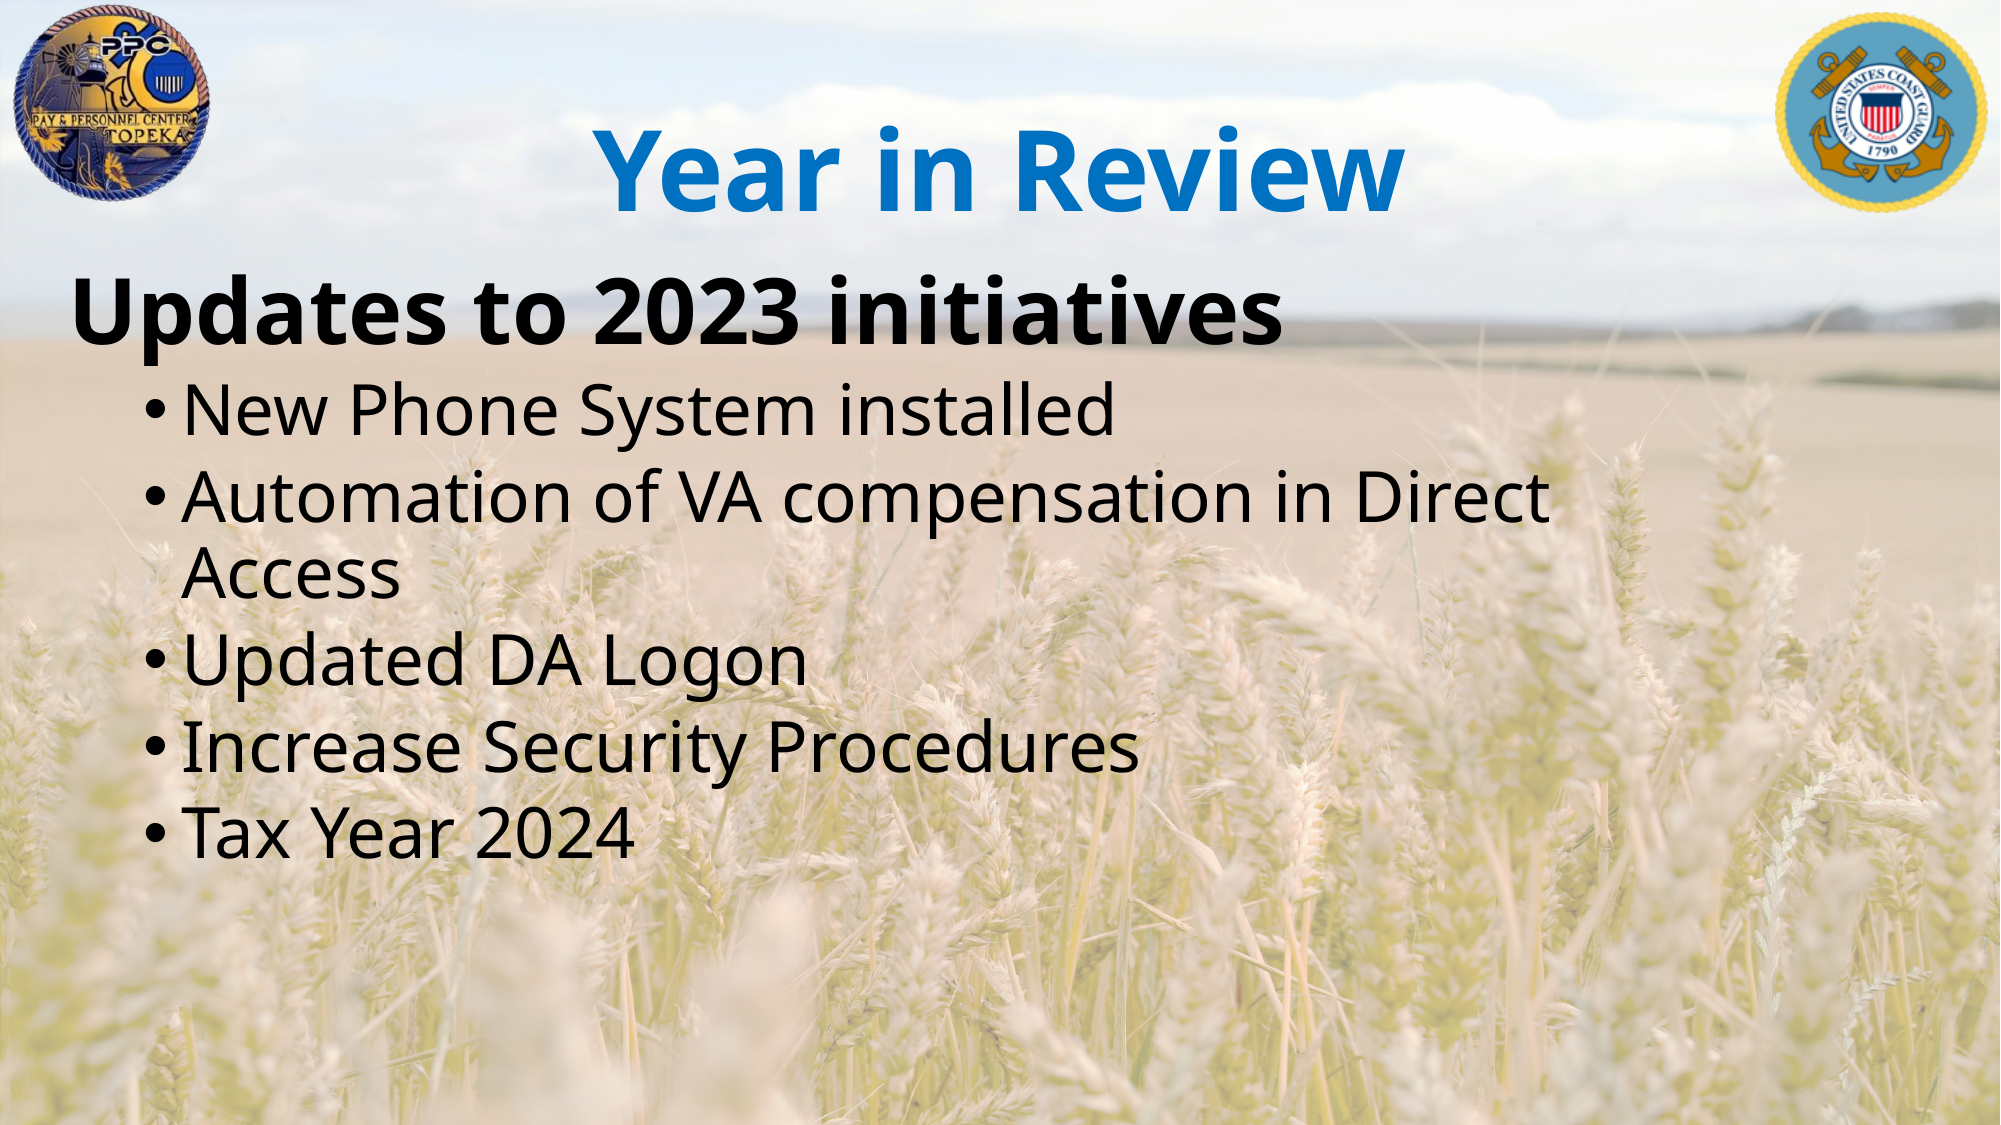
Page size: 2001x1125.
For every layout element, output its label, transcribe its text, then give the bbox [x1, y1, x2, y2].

picture [1775, 12, 1988, 213]
list Updates to 2023 initiatives New Phone System installed Automation of VA compensation in Direct Access Updated DA Logon Increase Security Procedures Tax Year 2024 [53, 257, 1730, 1035]
text_box Year in Review [249, 125, 1750, 225]
picture [5, 0, 218, 210]
